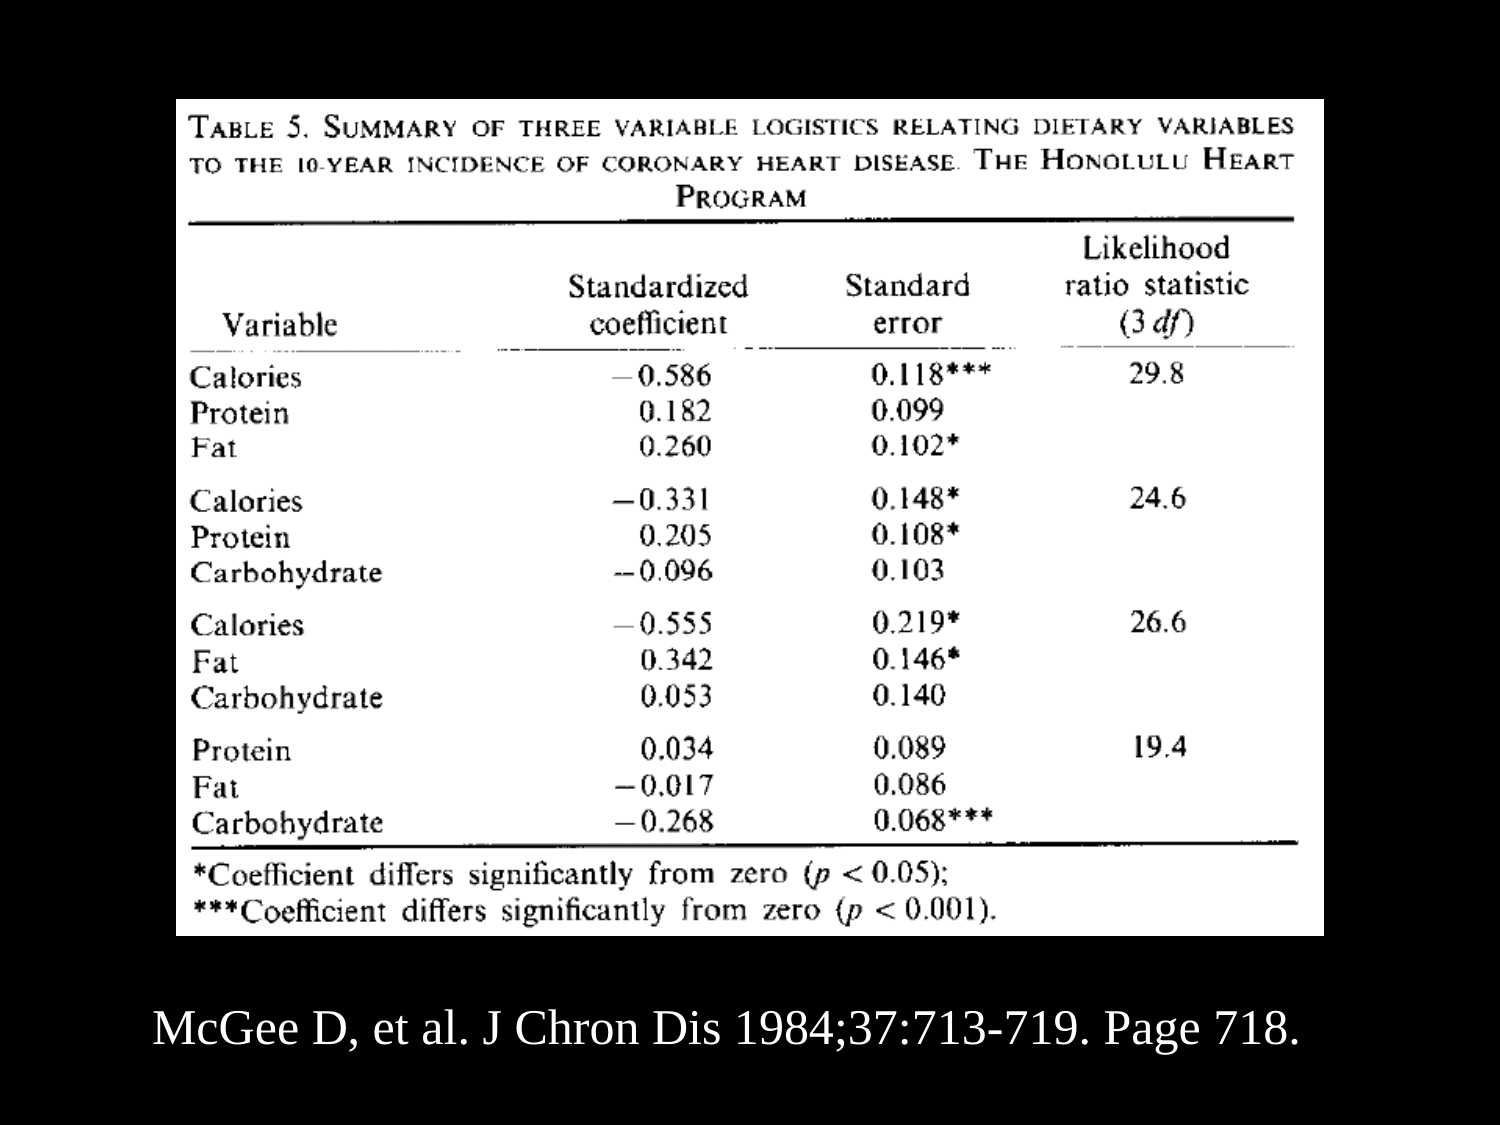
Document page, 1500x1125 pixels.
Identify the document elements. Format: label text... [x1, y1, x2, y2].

picture [176, 99, 1324, 937]
text_box McGee D, et al. J Chron Dis 1984;37:713-719. Page 718. [137, 987, 1413, 1123]
